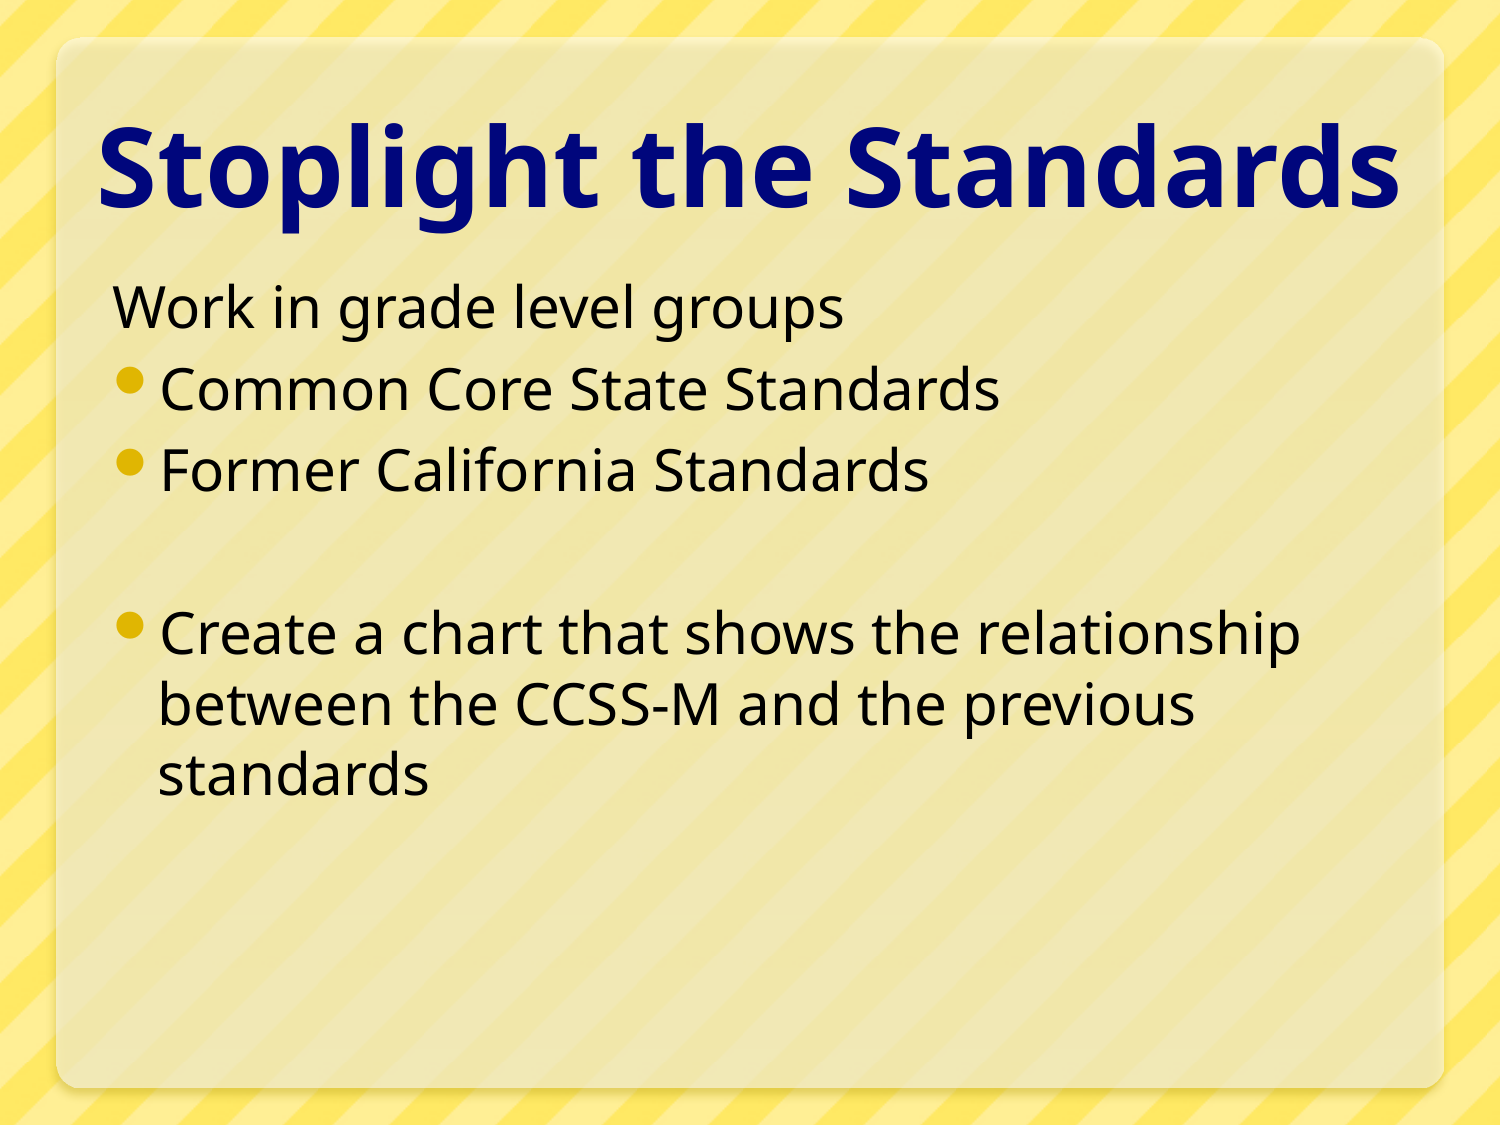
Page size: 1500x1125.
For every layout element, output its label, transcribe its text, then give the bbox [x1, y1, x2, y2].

list Work in grade level groups Common Core State Standards Former California Standards Create a chart that shows the relationship between the CCSS-M and the previous standards [75, 262, 1425, 1005]
title Stoplight the Standards [75, 50, 1425, 238]
